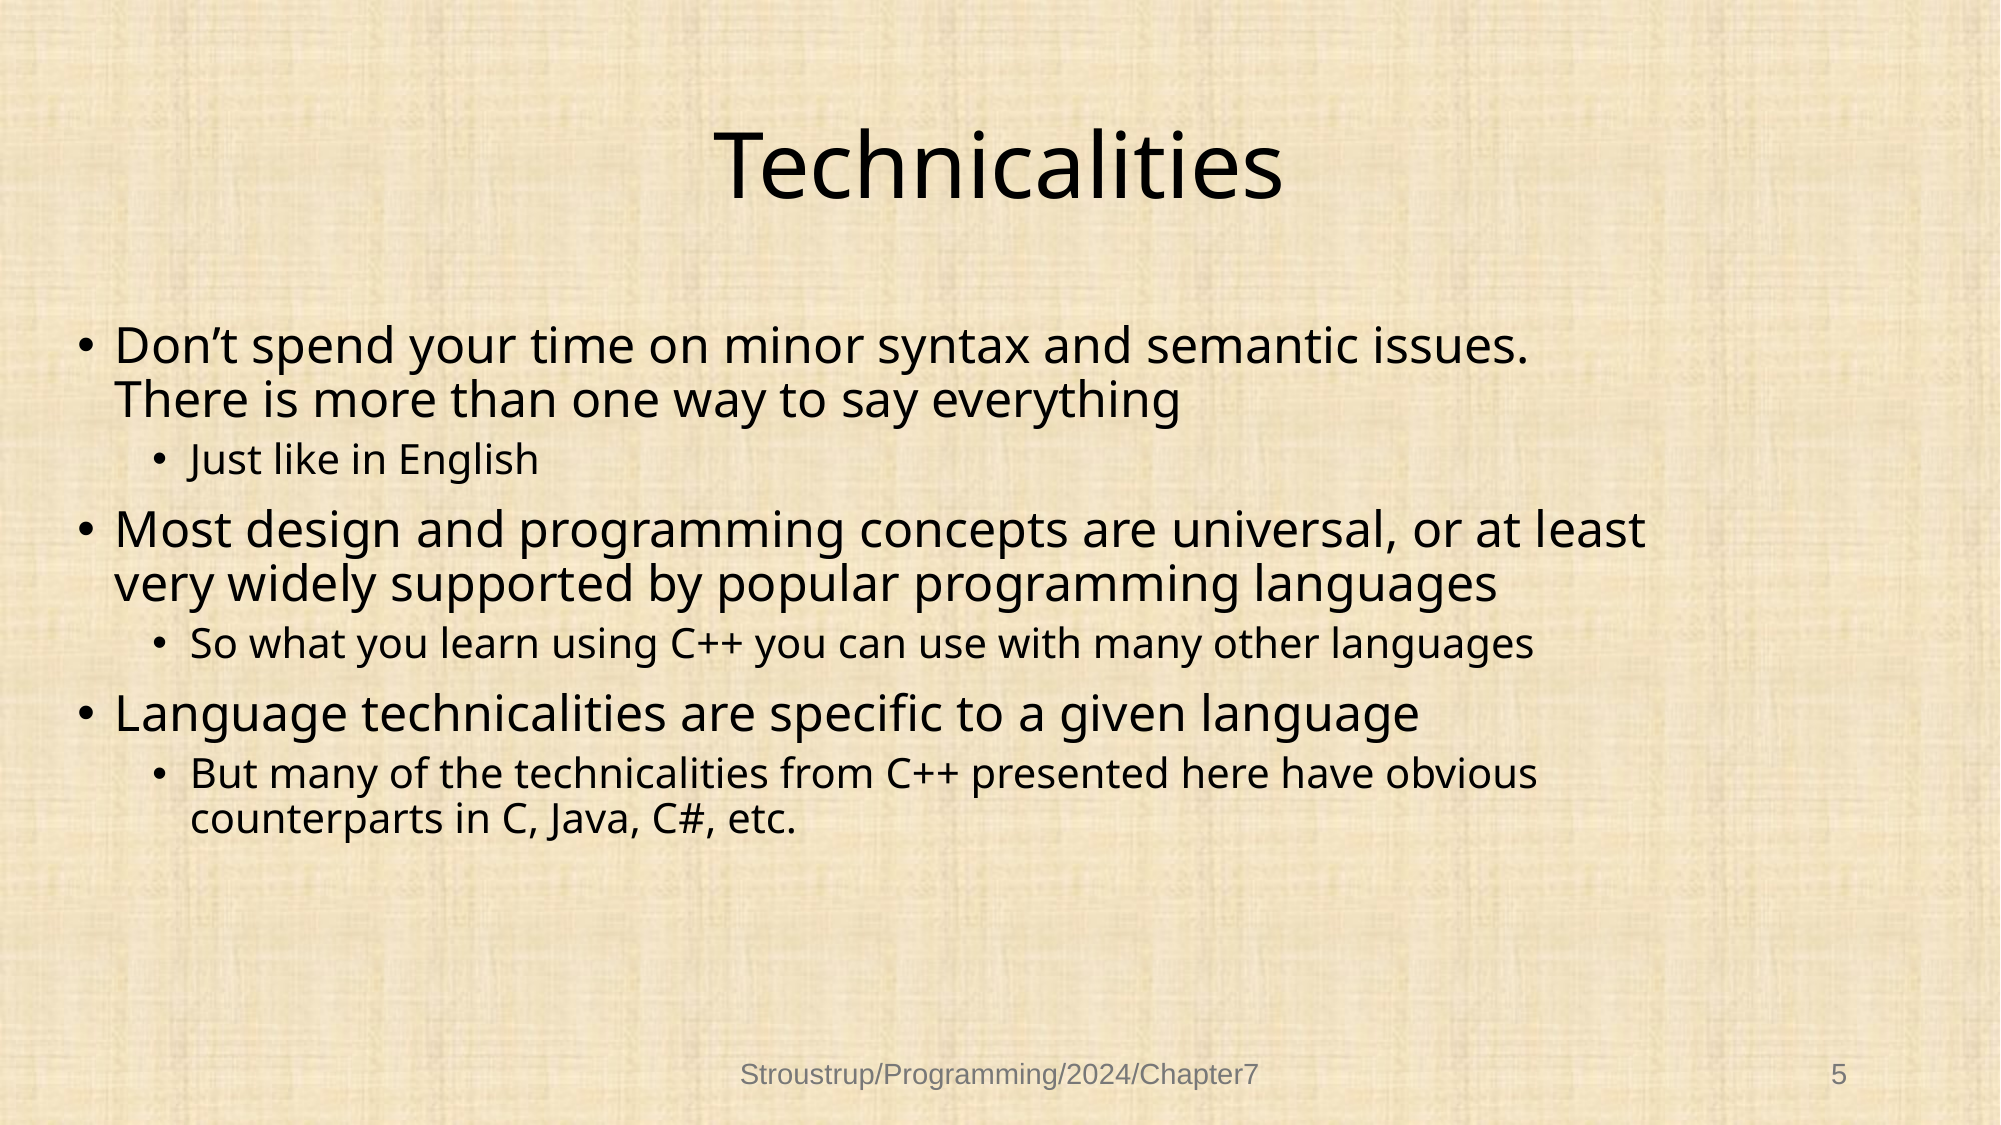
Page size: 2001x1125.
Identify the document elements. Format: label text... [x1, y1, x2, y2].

slide_number 5 [1412, 1042, 1863, 1103]
footer Stroustrup/Programming/2024/Chapter7 [662, 1042, 1338, 1103]
list Don’t spend your time on minor syntax and semantic issues. There is more than one way to say everything Just like in English Most design and programming concepts are universal, or at least very widely supported by popular programming languages So what you learn using C++ you can use with many other languages Language technicalities are specific to a given language But many of the technicalities from C++ presented here have obvious counterparts in C, Java, C#, etc. [62, 312, 1688, 988]
title Technicalities [137, 59, 1863, 278]
picture [0, 0, 2001, 1125]
